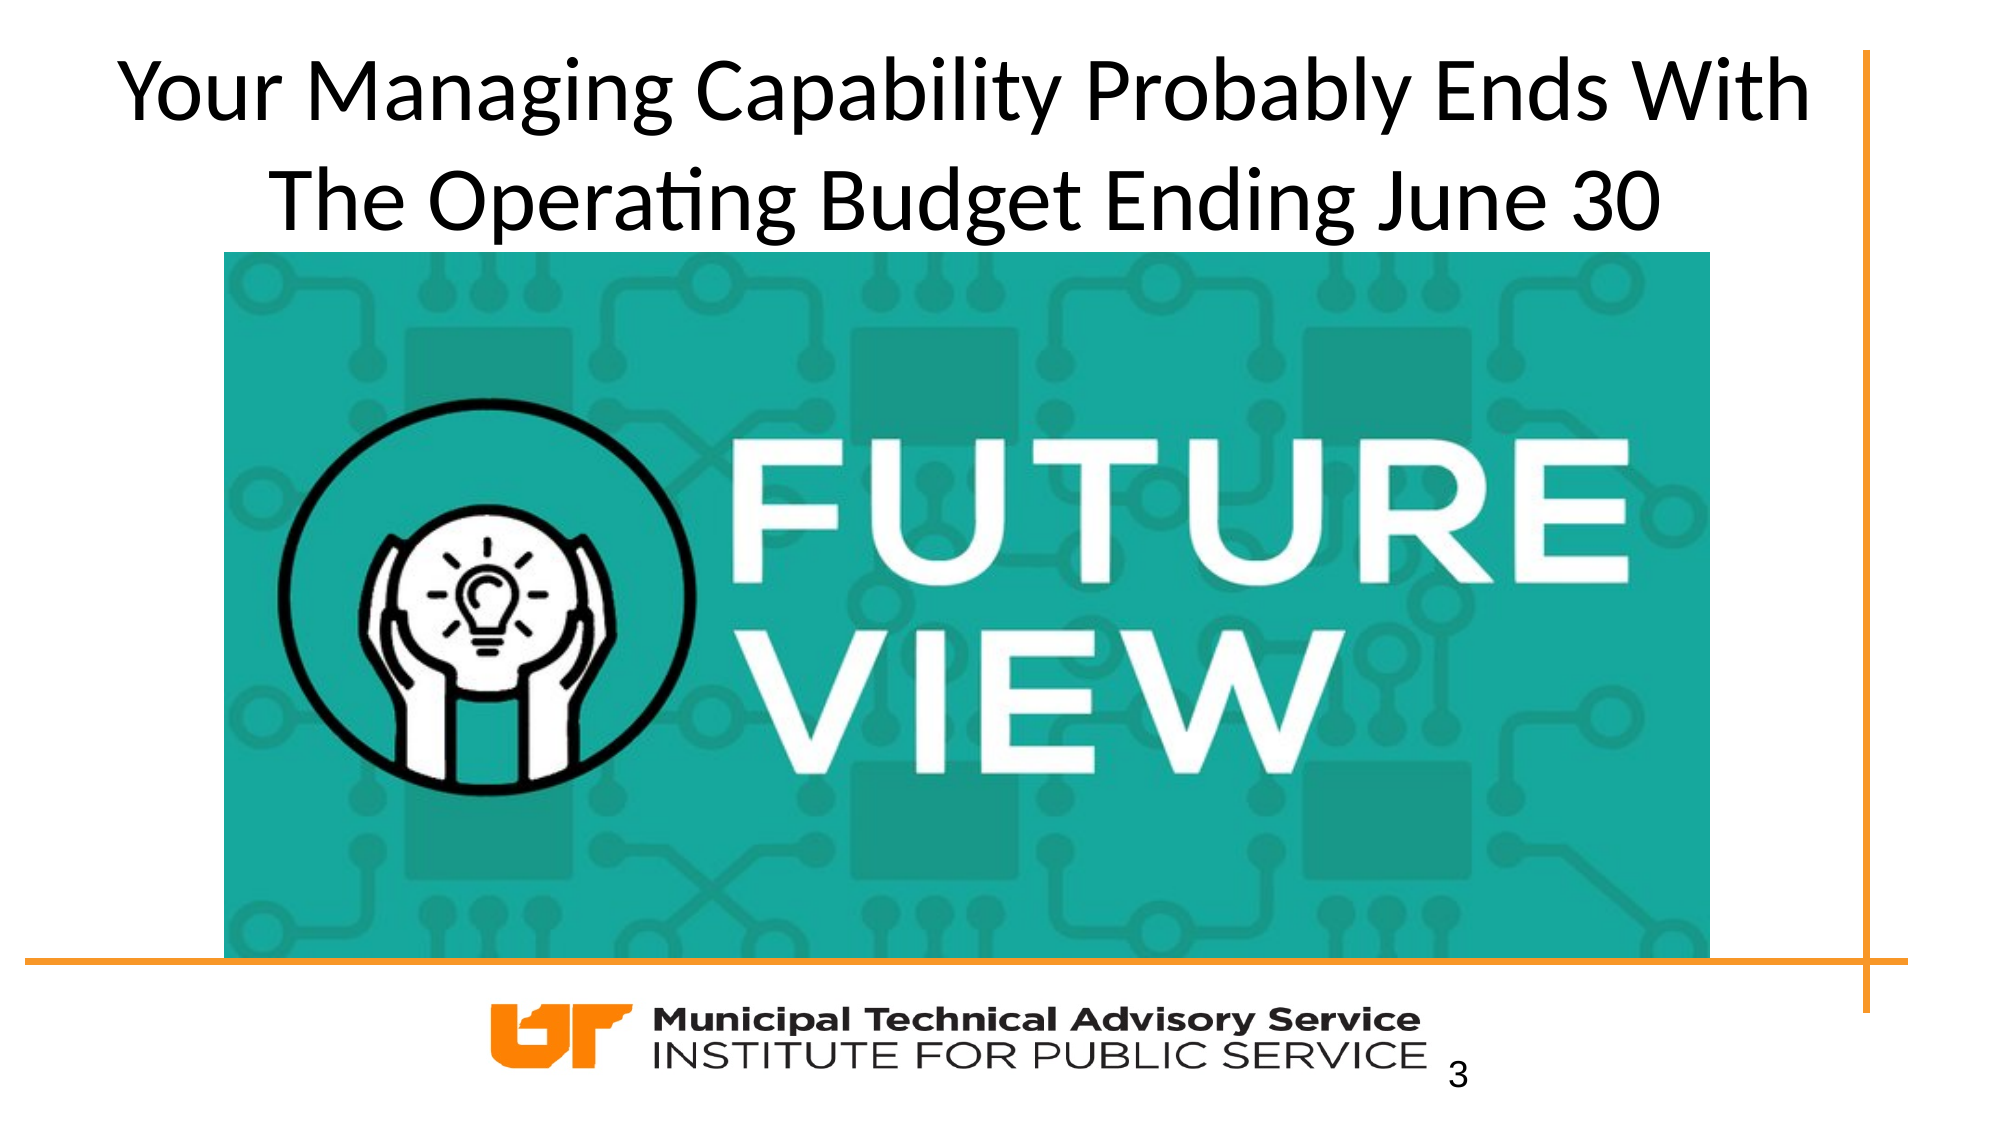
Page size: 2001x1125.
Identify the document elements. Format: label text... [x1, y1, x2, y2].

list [223, 252, 1710, 959]
title Your Managing Capability Probably Ends With The Operating Budget Ending June 30 [99, 45, 1834, 233]
picture [471, 987, 1462, 1088]
slide_number 3 [1433, 1042, 1900, 1103]
